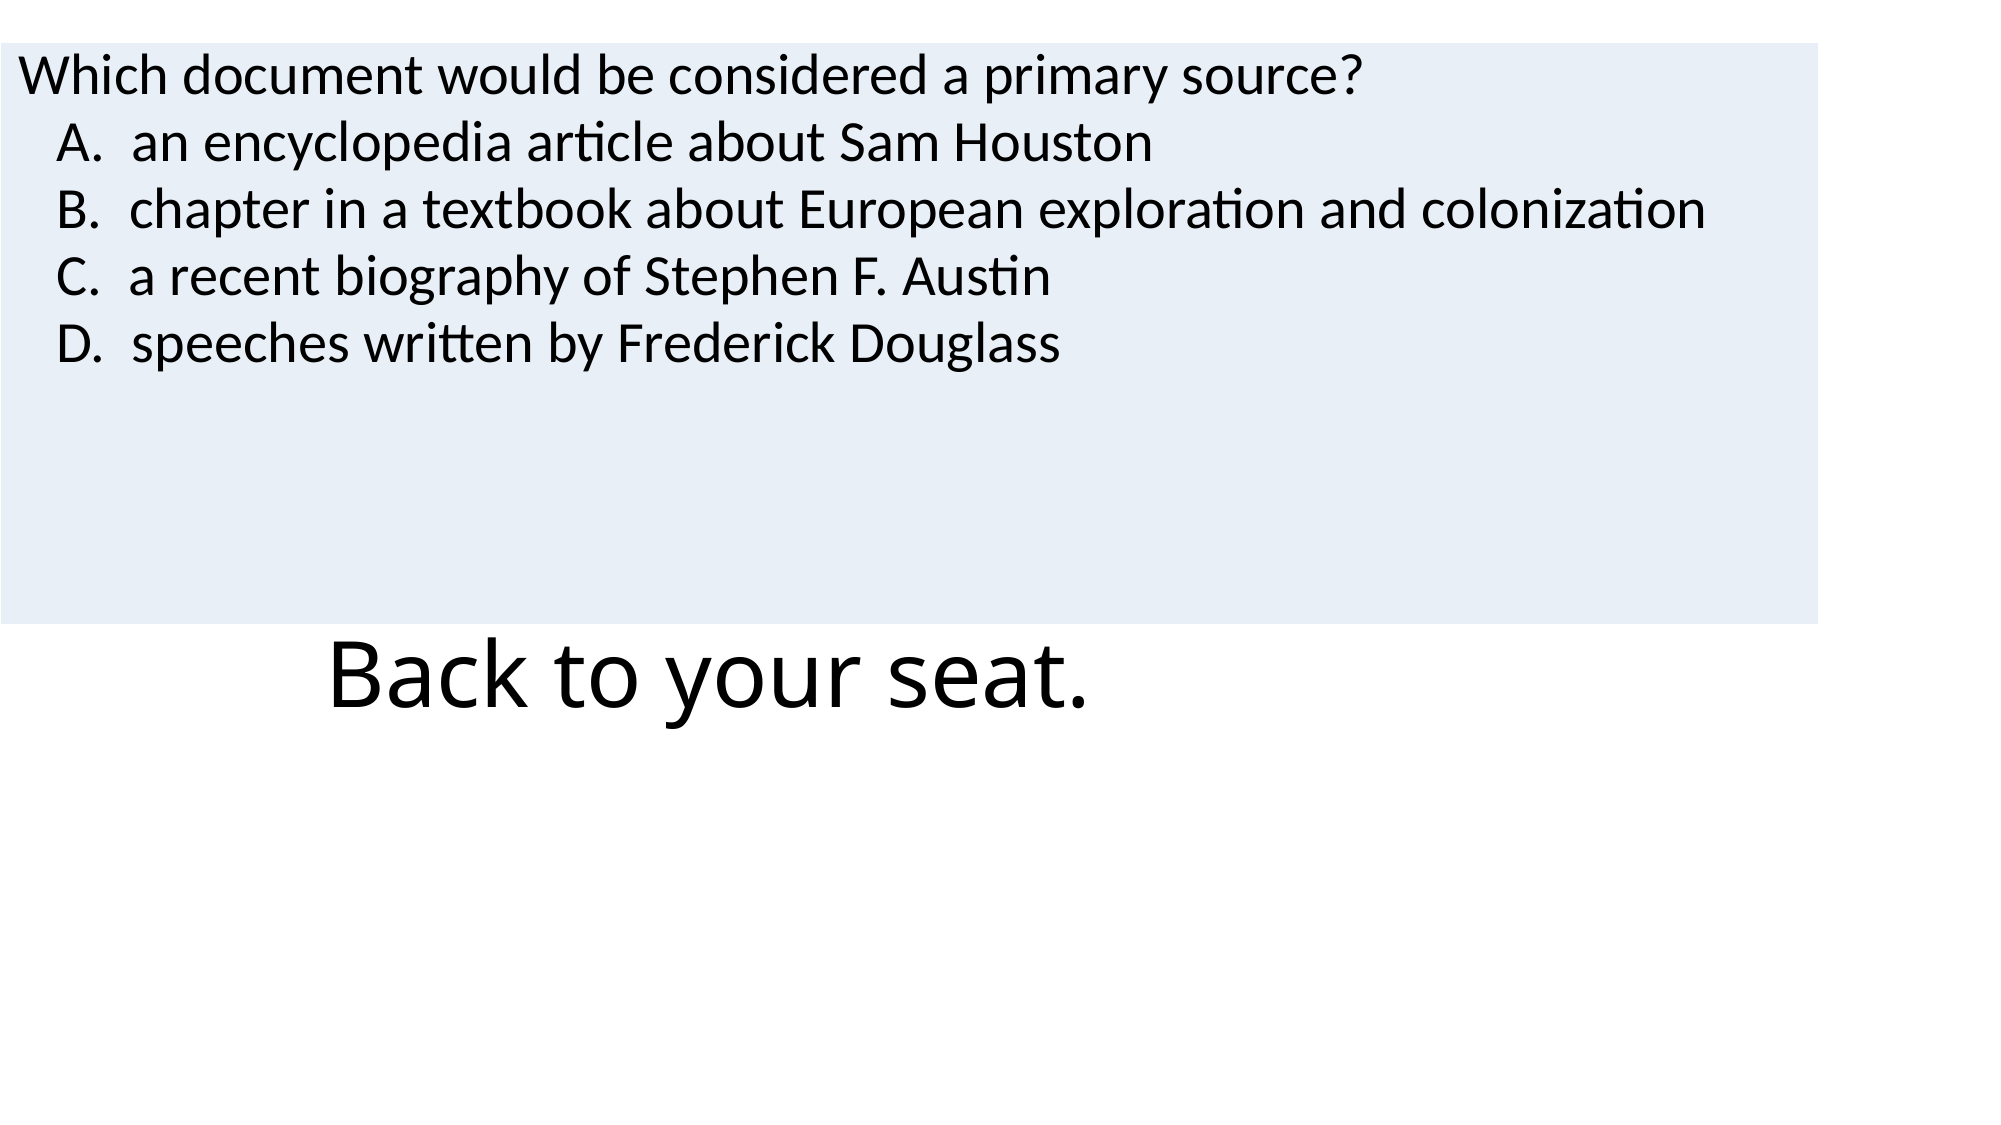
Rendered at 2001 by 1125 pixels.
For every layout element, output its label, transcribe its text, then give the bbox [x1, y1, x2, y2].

table_header Which document would be considered a primary source? A. an encyclopedia article about Sam Houston B. chapter in a textbook about European exploration and colonization C. a recent biography of Stephen F. Austin D. speeches written by Frederick Douglass [1, 43, 1818, 624]
title Back to your seat. [310, 569, 2000, 788]
